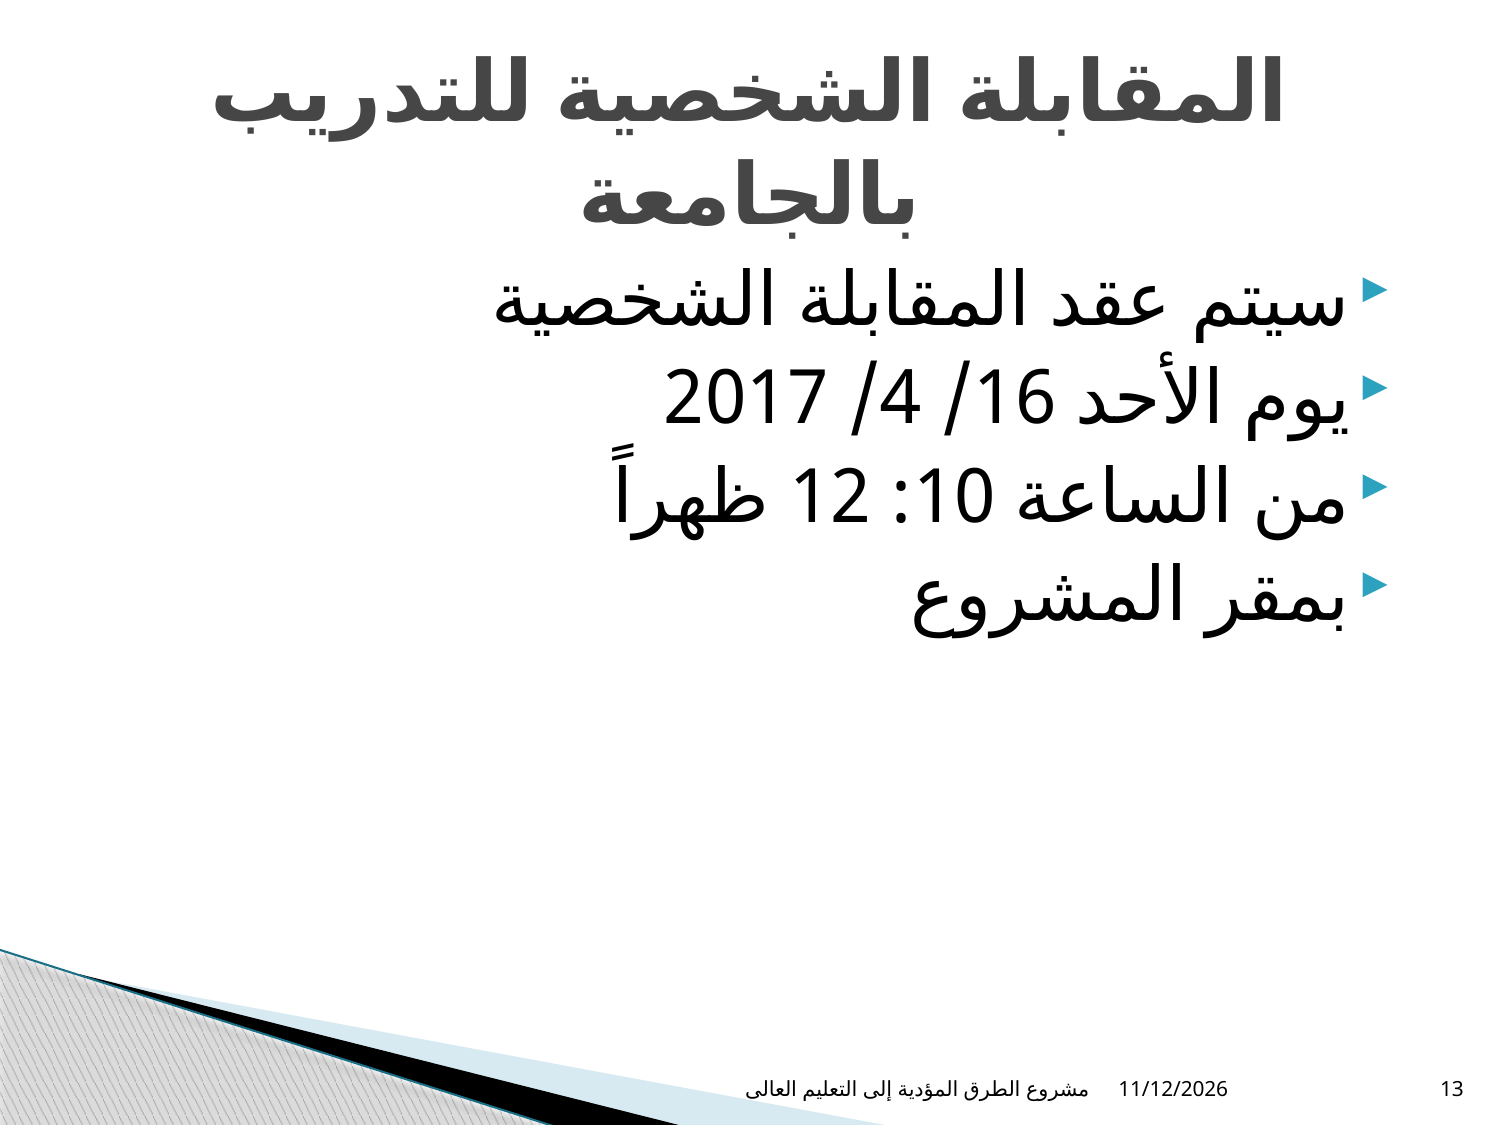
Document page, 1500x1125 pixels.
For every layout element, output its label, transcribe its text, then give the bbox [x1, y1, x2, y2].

title المقابلة الشخصية للتدريب بالجامعة [75, 45, 1425, 233]
list سيتم عقد المقابلة الشخصية يوم الأحد 16/ 4/ 2017 من الساعة 10: 12 ظهراً بمقر المشروع [75, 243, 1425, 986]
footer مشروع الطرق المؤدية إلى التعليم العالى [718, 1051, 1105, 1112]
slide_number 13 [1418, 1051, 1479, 1112]
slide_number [1105, 1051, 1418, 1112]
